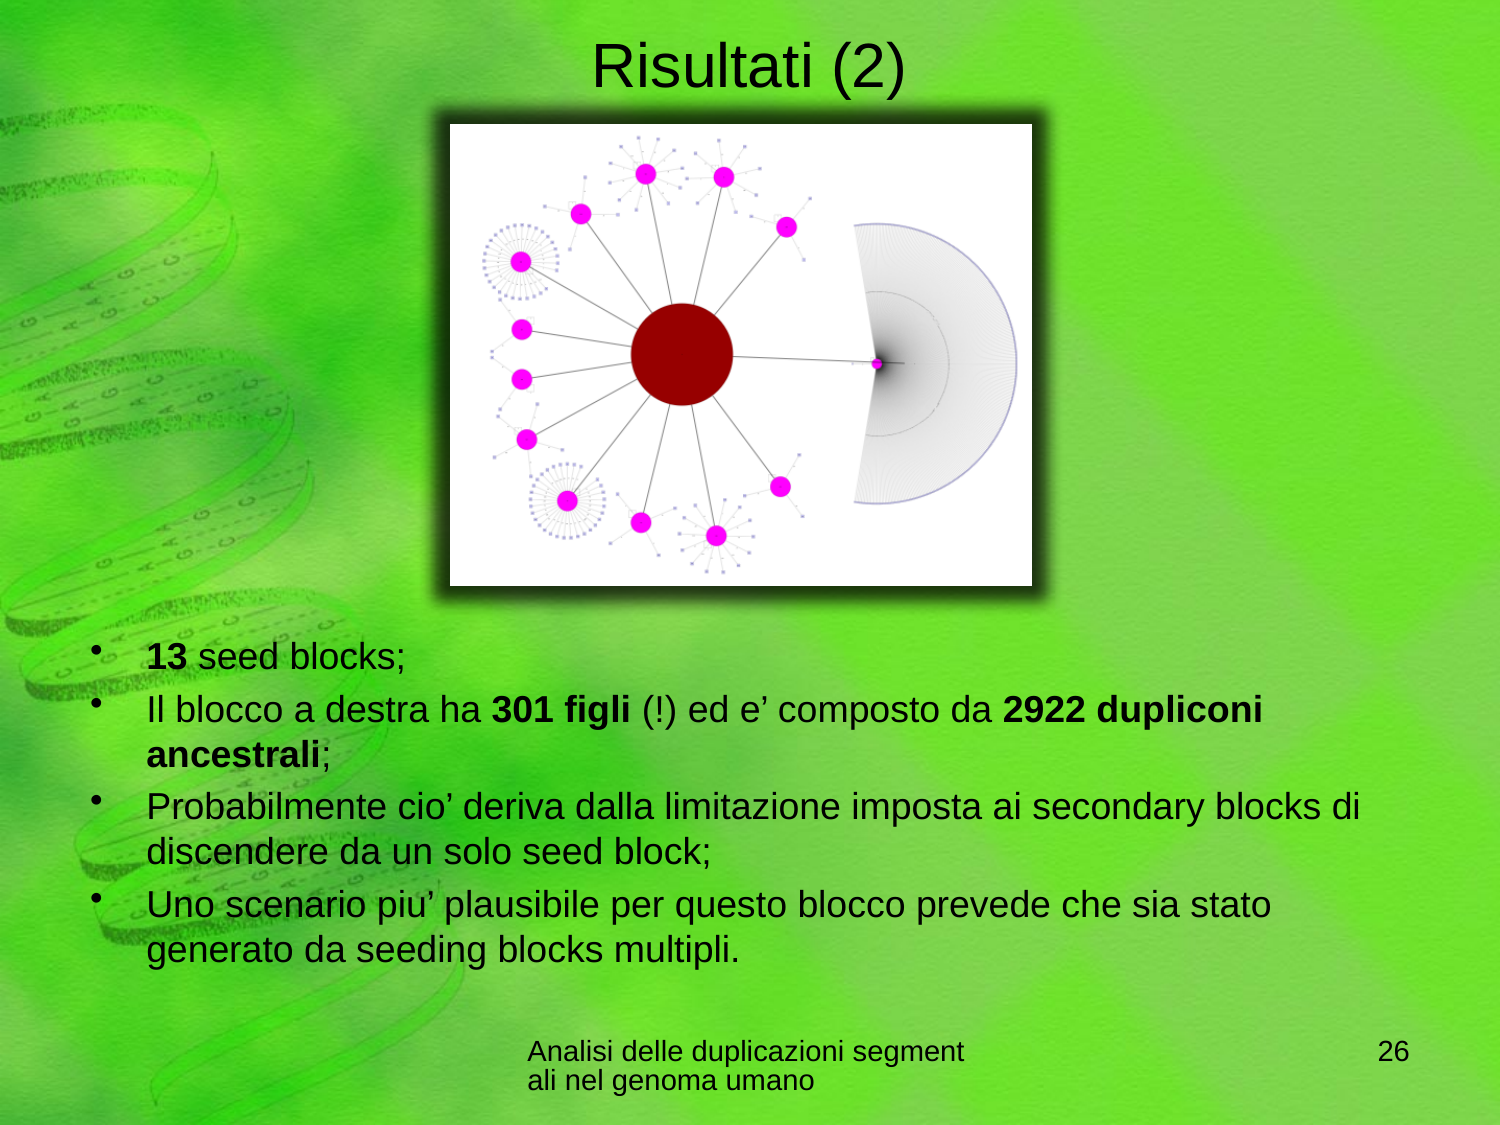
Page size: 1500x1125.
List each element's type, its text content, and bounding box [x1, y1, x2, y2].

footer Analisi delle duplicazioni segmentali nel genoma umano [512, 1024, 988, 1103]
list 13 seed blocks; Il blocco a destra ha 301 figli (!) ed e’ composto da 2922 dupliconi ancestrali; Probabilmente cio’ deriva dalla limitazione imposta ai secondary blocks di discendere da un solo seed block; Uno scenario piu’ plausibile per questo blocco prevede che sia stato generato da seeding blocks multipli. [74, 624, 1426, 1000]
slide_number 25 [1074, 1024, 1426, 1103]
title Risultati (2) [0, 0, 1500, 126]
picture [0, 124, 1500, 1125]
